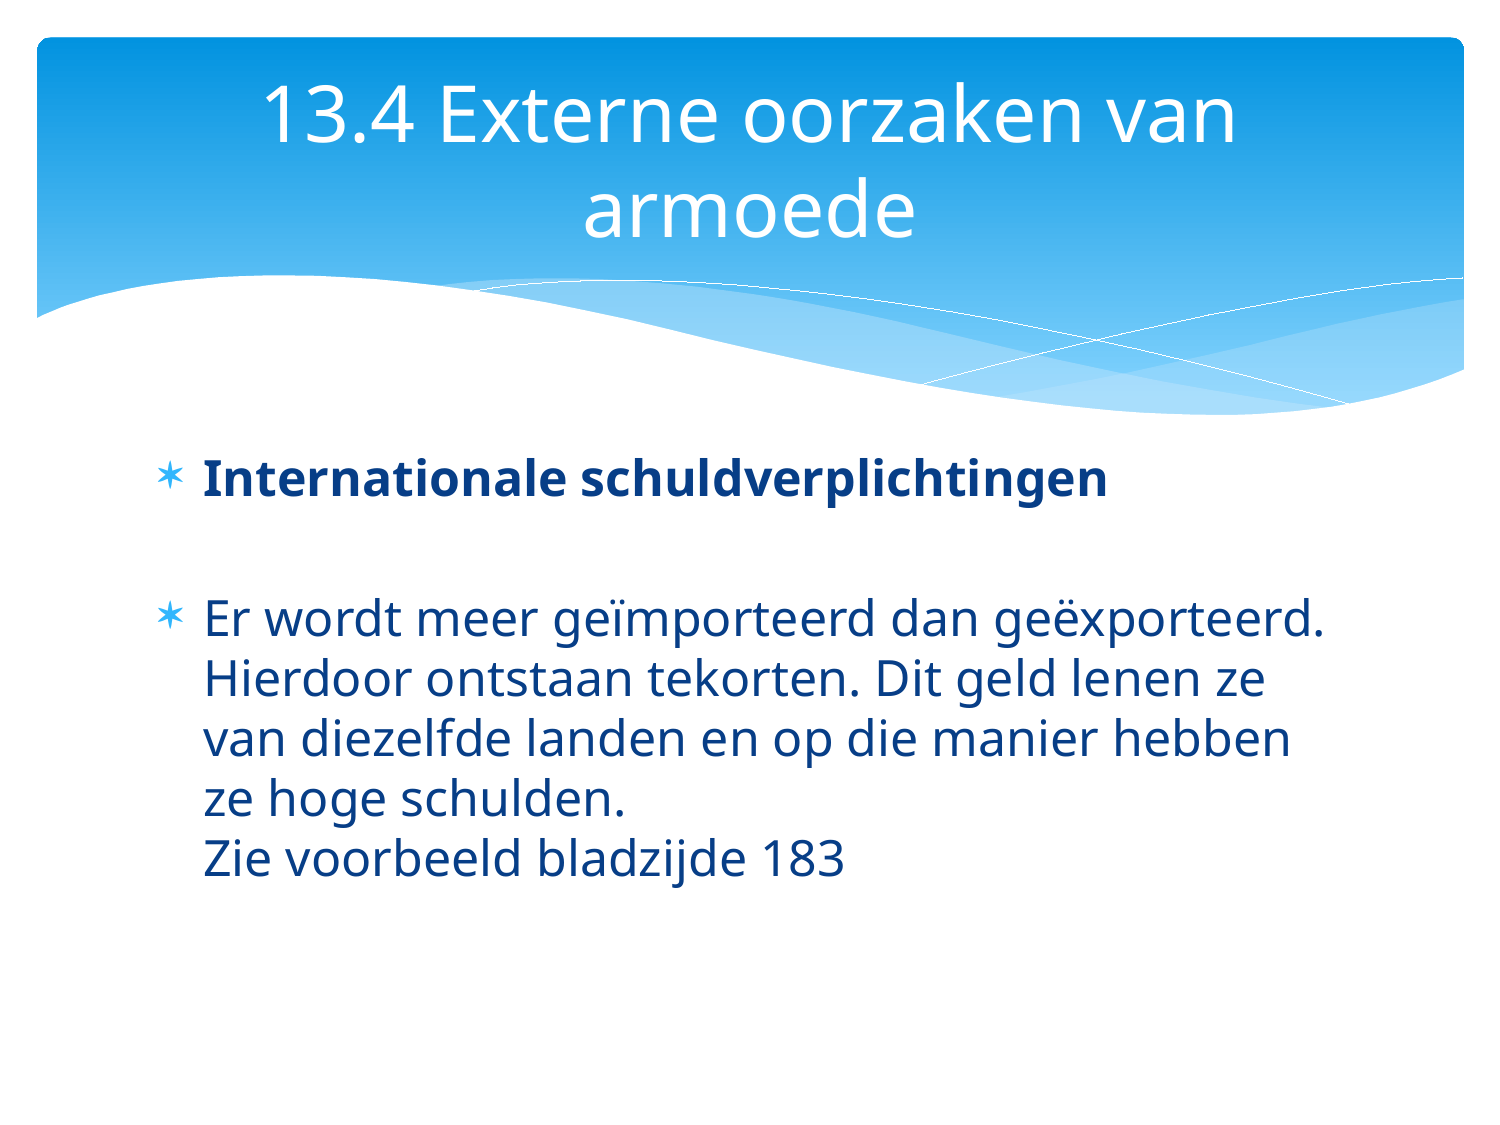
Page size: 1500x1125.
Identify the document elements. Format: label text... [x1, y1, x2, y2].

list Internationale schuldverplichtingen Er wordt meer geïmporteerd dan geëxporteerd. Hierdoor ontstaan tekorten. Dit geld lenen ze van diezelfde landen en op die manier hebben ze hoge schulden. Zie voorbeeld bladzijde 183 [143, 438, 1359, 1005]
title 13.4 Externe oorzaken van armoede [75, 55, 1425, 261]
